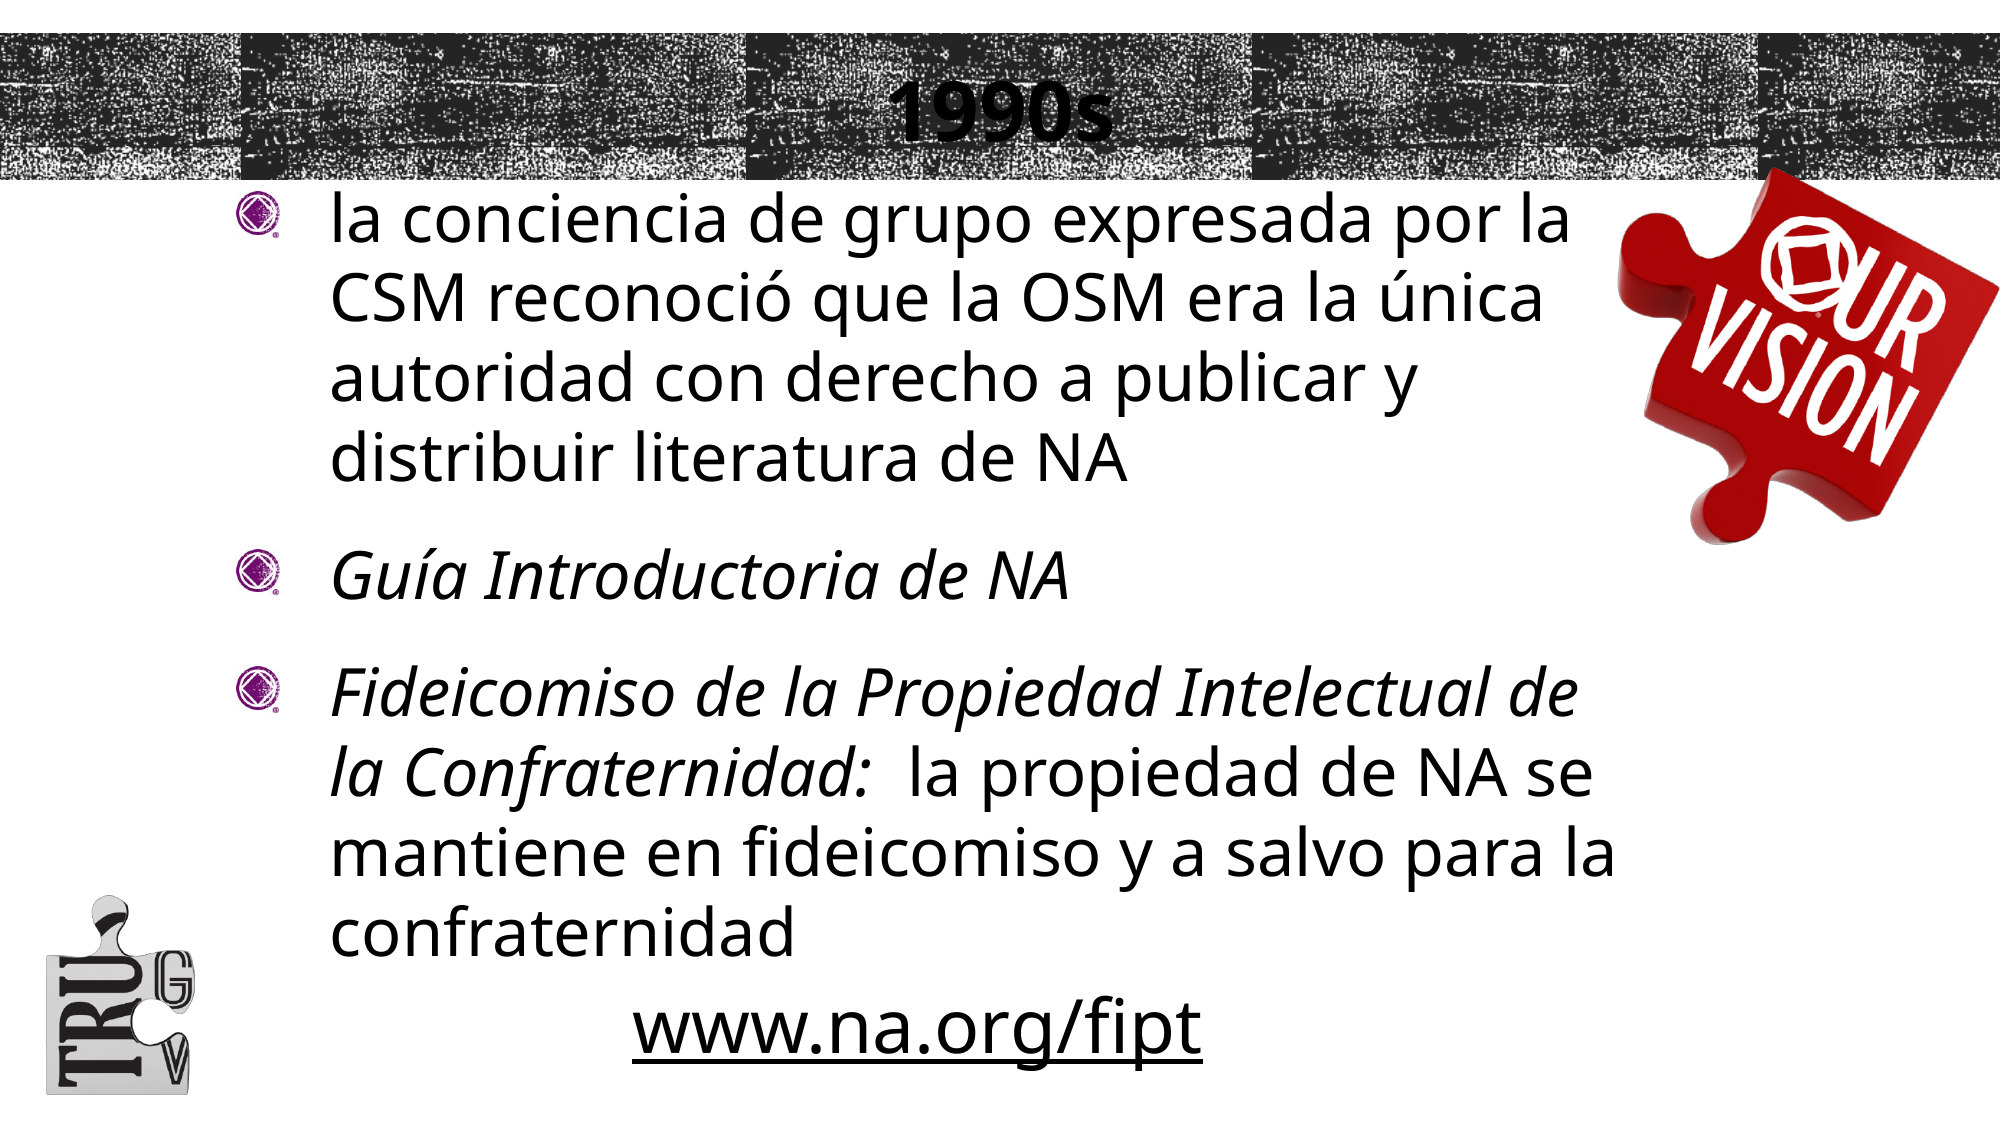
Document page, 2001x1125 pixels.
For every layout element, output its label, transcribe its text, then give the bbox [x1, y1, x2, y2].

text_box la conciencia de grupo expresada por la CSM reconoció que la OSM era la única autoridad con derecho a publicar y distribuir literatura de NA Guía Introductoria de NA Fideicomiso de la Propiedad Intelectual de la Confraternidad: la propiedad de NA se mantiene en fideicomiso y a salvo para la confraternidad [221, 167, 1646, 978]
text_box www.na.org/fipt [617, 970, 1278, 1088]
picture [1617, 166, 2000, 545]
text_box 1990s [0, 50, 2000, 166]
picture [44, 895, 195, 1095]
text_box [0, 166, 1617, 181]
picture [236, 191, 280, 239]
picture [236, 666, 280, 714]
text_box [0, 32, 2000, 50]
picture [236, 549, 280, 596]
